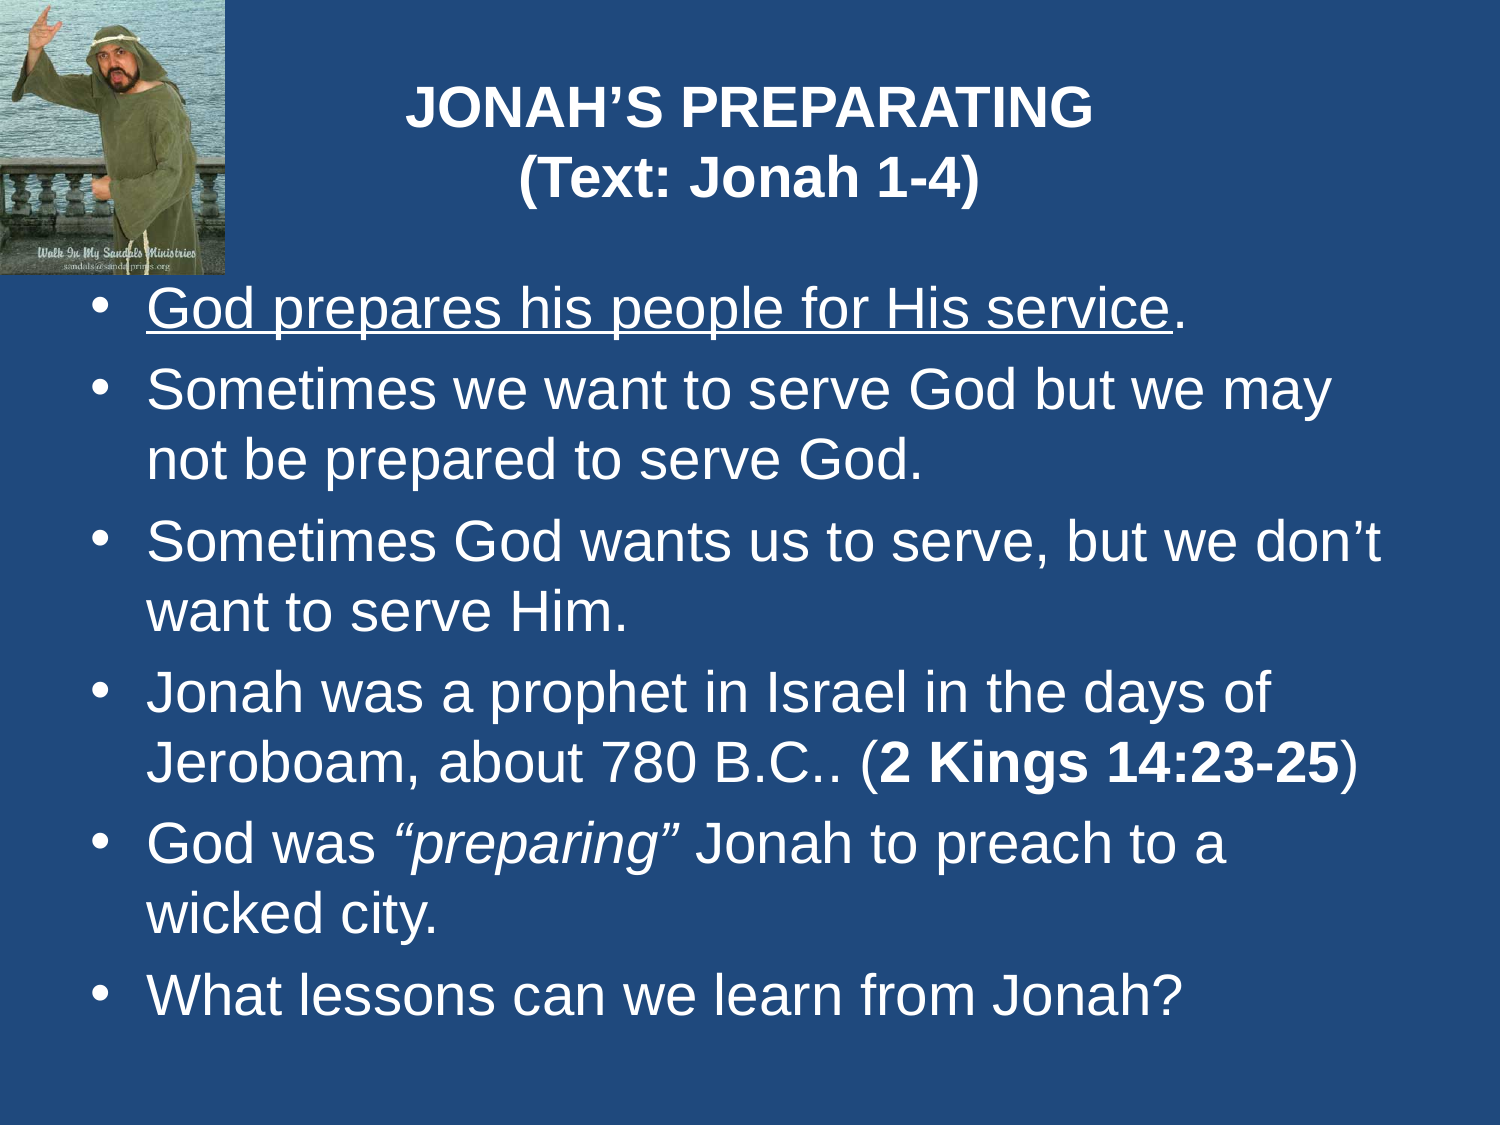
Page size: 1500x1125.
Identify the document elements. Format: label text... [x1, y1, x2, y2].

list God prepares his people for His service. Sometimes we want to serve God but we may not be prepared to serve God. Sometimes God wants us to serve, but we don’t want to serve Him. Jonah was a prophet in Israel in the days of Jeroboam, about 780 B.C.. (2 Kings 14:23-25) God was “preparing” Jonah to preach to a wicked city. What lessons can we learn from Jonah? [75, 262, 1425, 1075]
picture [0, 0, 226, 276]
title JONAH’S PREPARATING (Text: Jonah 1-4) [229, 45, 1425, 233]
